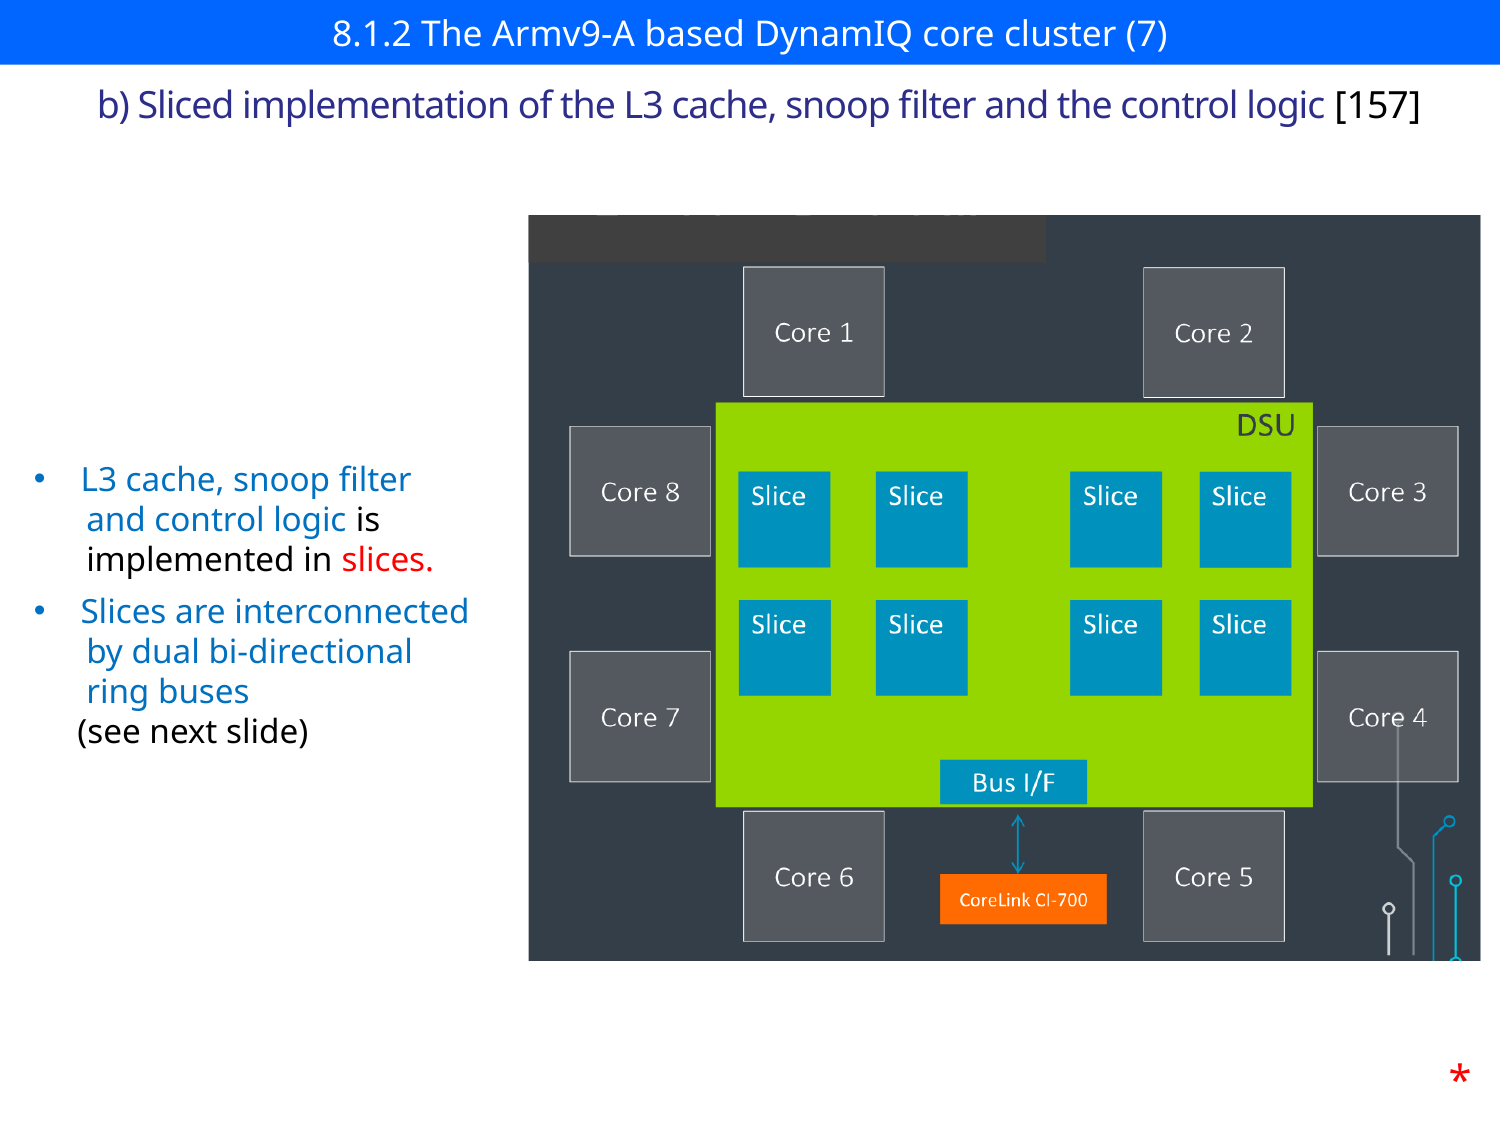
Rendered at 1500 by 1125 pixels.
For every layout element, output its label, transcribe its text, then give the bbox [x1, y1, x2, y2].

text_box L3 cache, snoop filter and control logic is implemented in slices. Slices are interconnected by dual bi-directional ring buses (see next slide) [19, 450, 523, 758]
text_box b) Sliced implementation of the L3 cache, snoop filter and the control logic [157] [82, 73, 1445, 134]
text_box * [1433, 1045, 1487, 1111]
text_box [528, 215, 1482, 961]
title 8.1.2 The Armv9-A based DynamIQ core cluster (7) [0, 0, 1500, 65]
